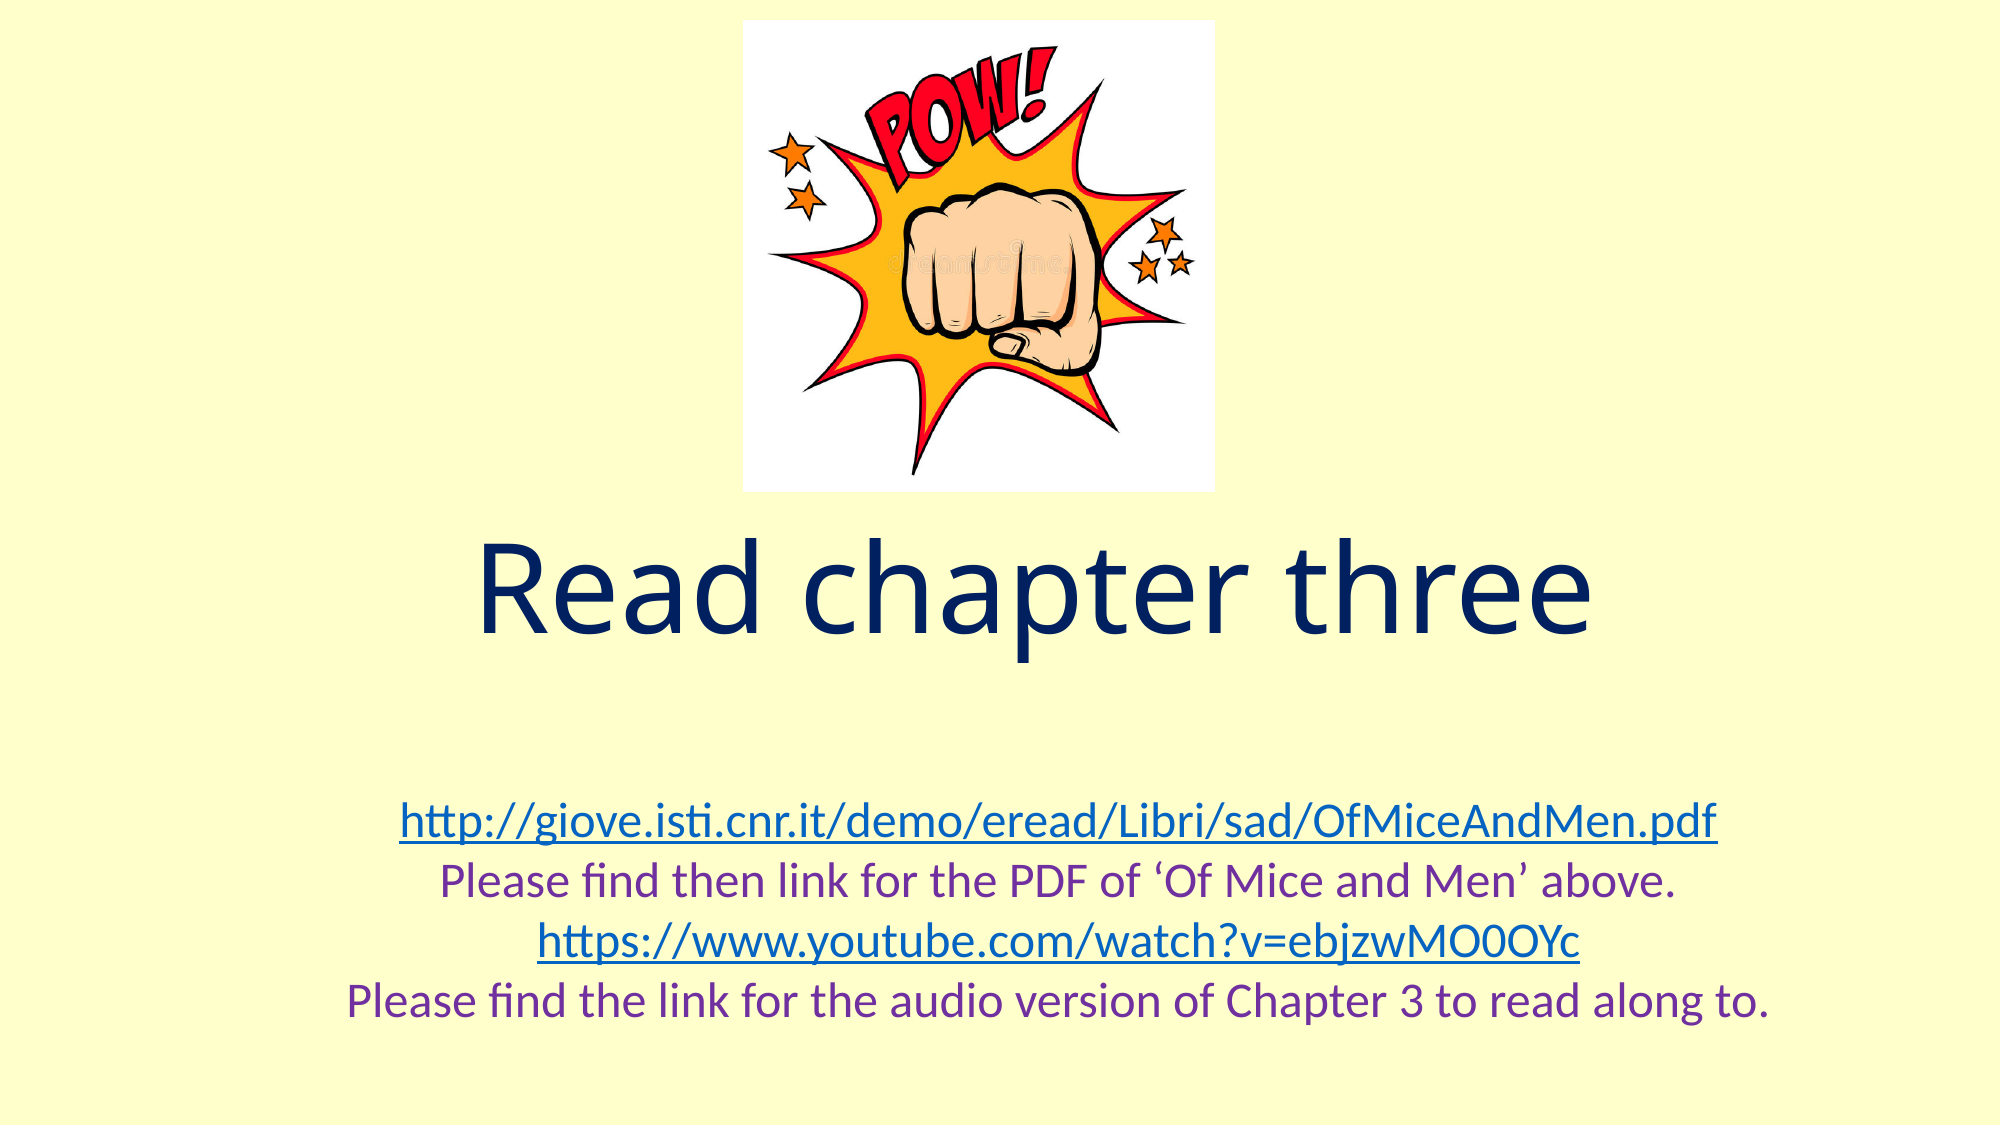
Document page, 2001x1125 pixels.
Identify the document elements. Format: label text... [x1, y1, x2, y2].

picture [743, 20, 1215, 492]
title Read chapter three [284, 514, 1785, 669]
text_box http://giove.isti.cnr.it/demo/eread/Libri/sad/OfMiceAndMen.pdf Please find then link for the PDF of ‘Of Mice and Men’ above. https://www.youtube.com/watch?v=ebjzwMO0OYc Please find the link for the audio version of Chapter 3 to read along to. [284, 779, 1833, 1035]
